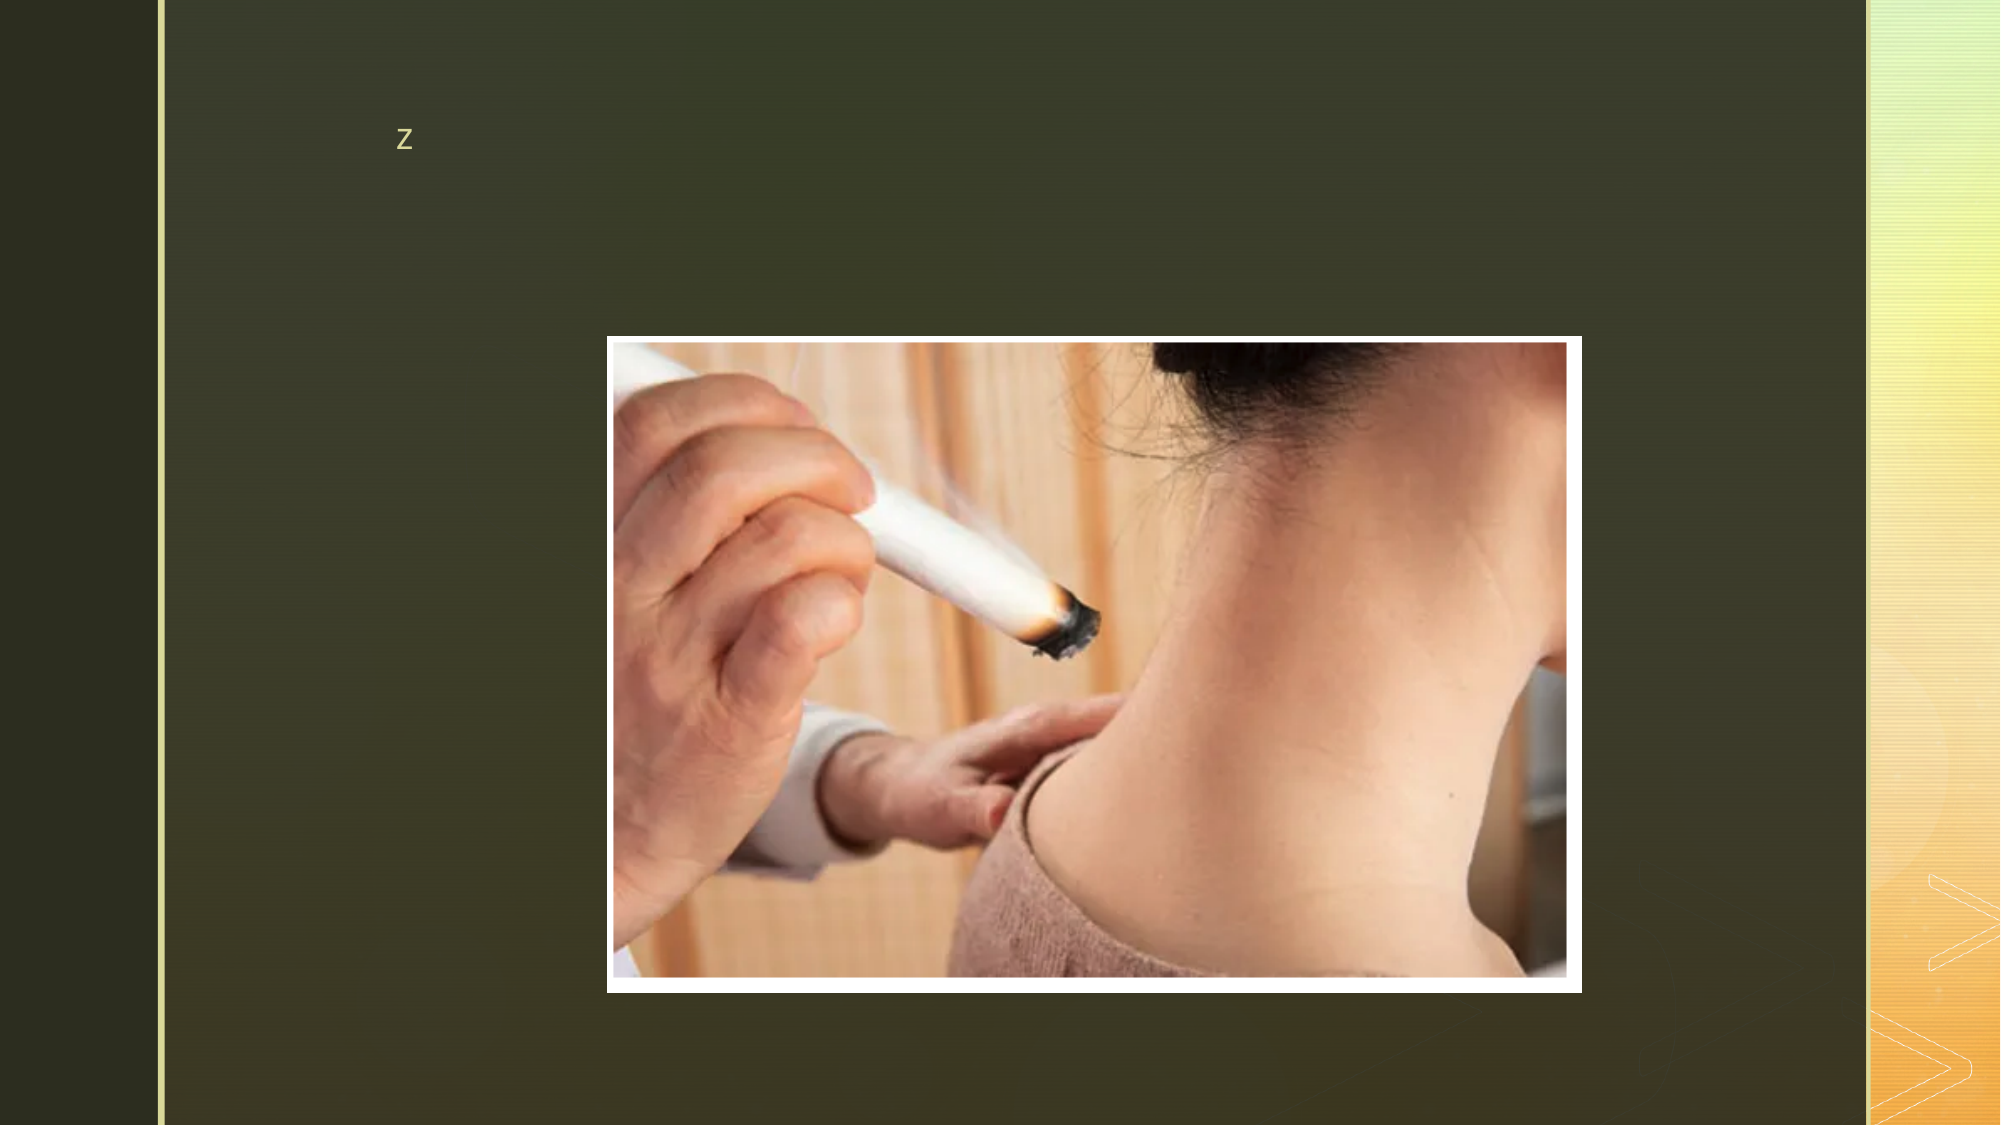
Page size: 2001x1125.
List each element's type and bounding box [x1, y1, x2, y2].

picture [1871, 0, 2001, 1125]
list [606, 336, 1582, 993]
